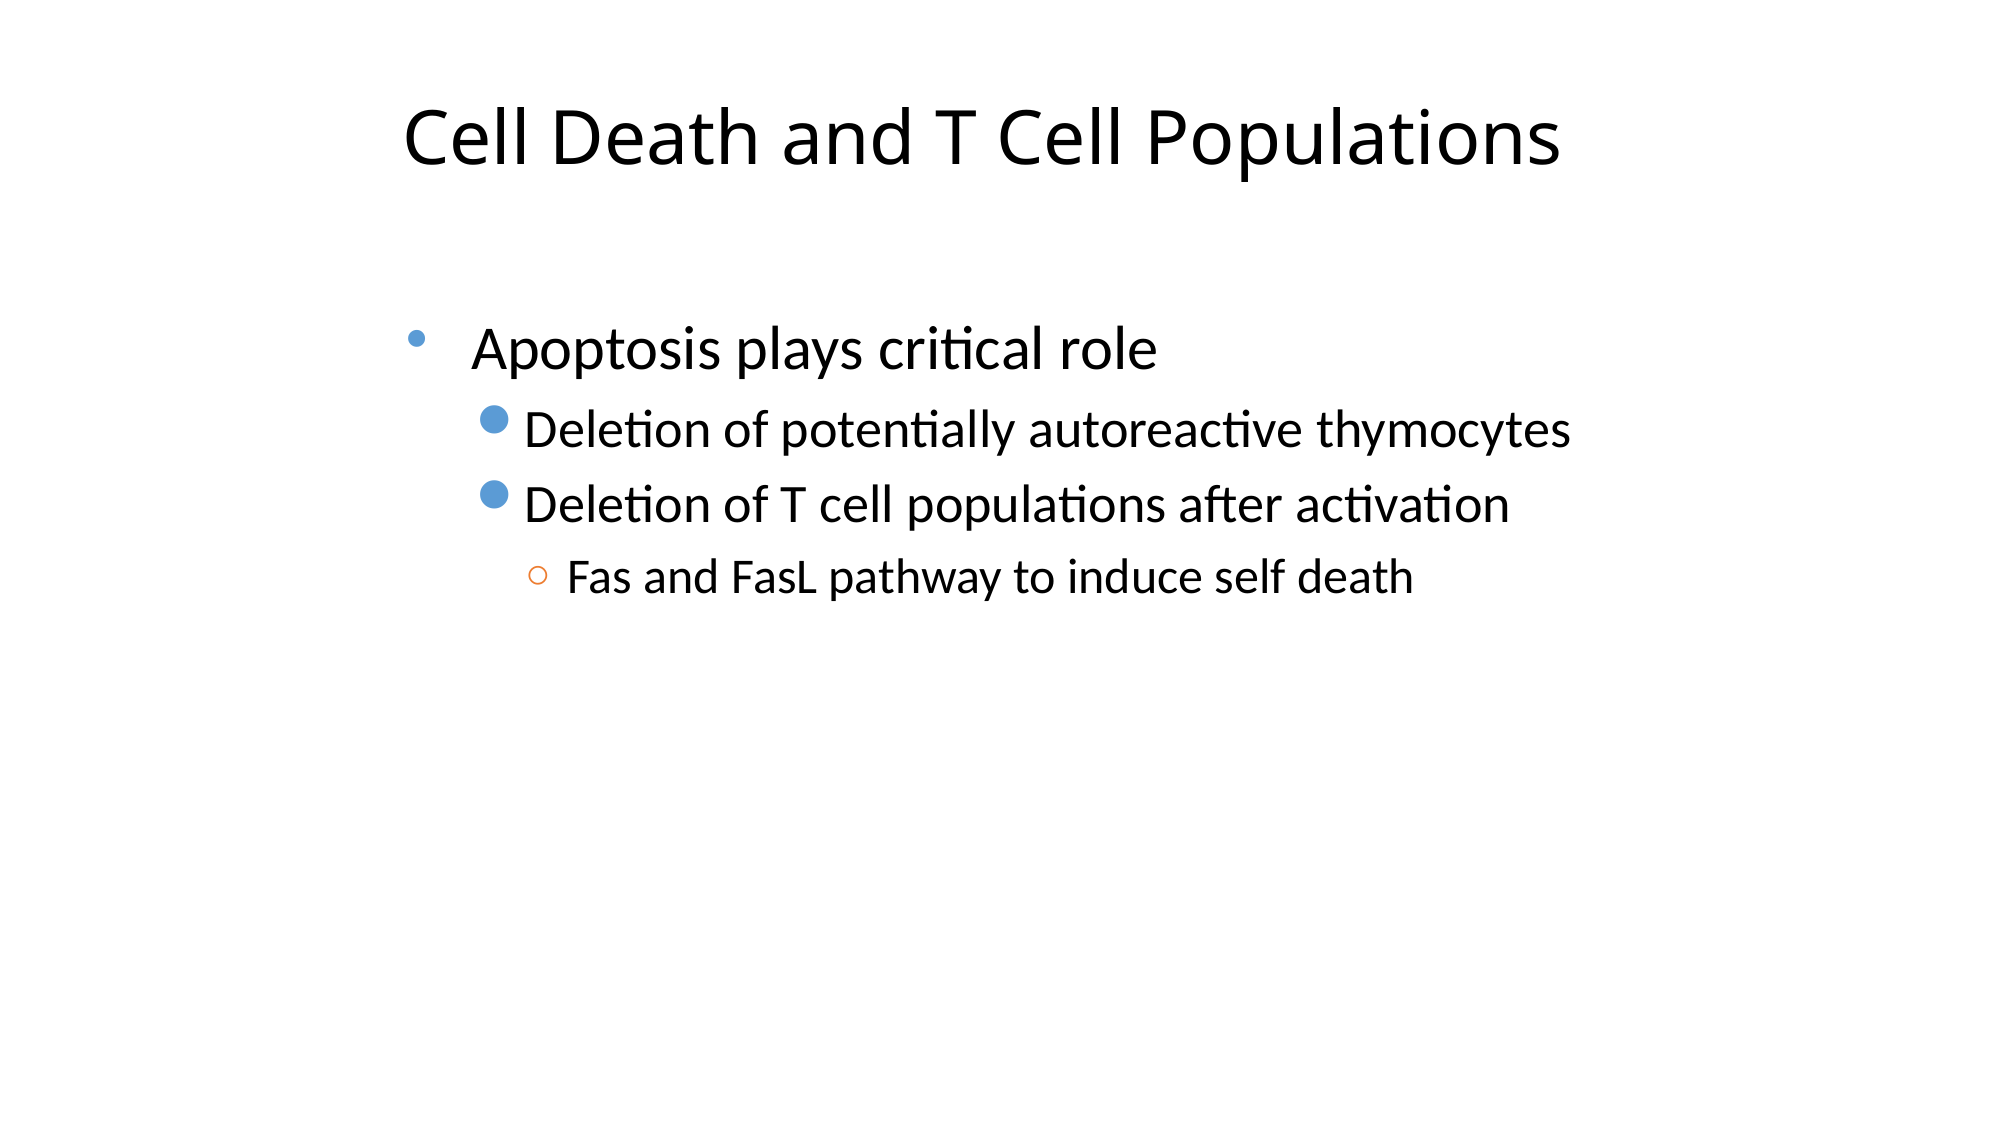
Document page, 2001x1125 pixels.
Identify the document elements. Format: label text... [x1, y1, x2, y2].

text_box Cell Death and T Cell Populations [387, 82, 1613, 271]
text_box Apoptosis plays critical role Deletion of potentially autoreactive thymocytes Deletion of T cell populations after activation Fas and FasL pathway to induce self death [387, 299, 1613, 1043]
